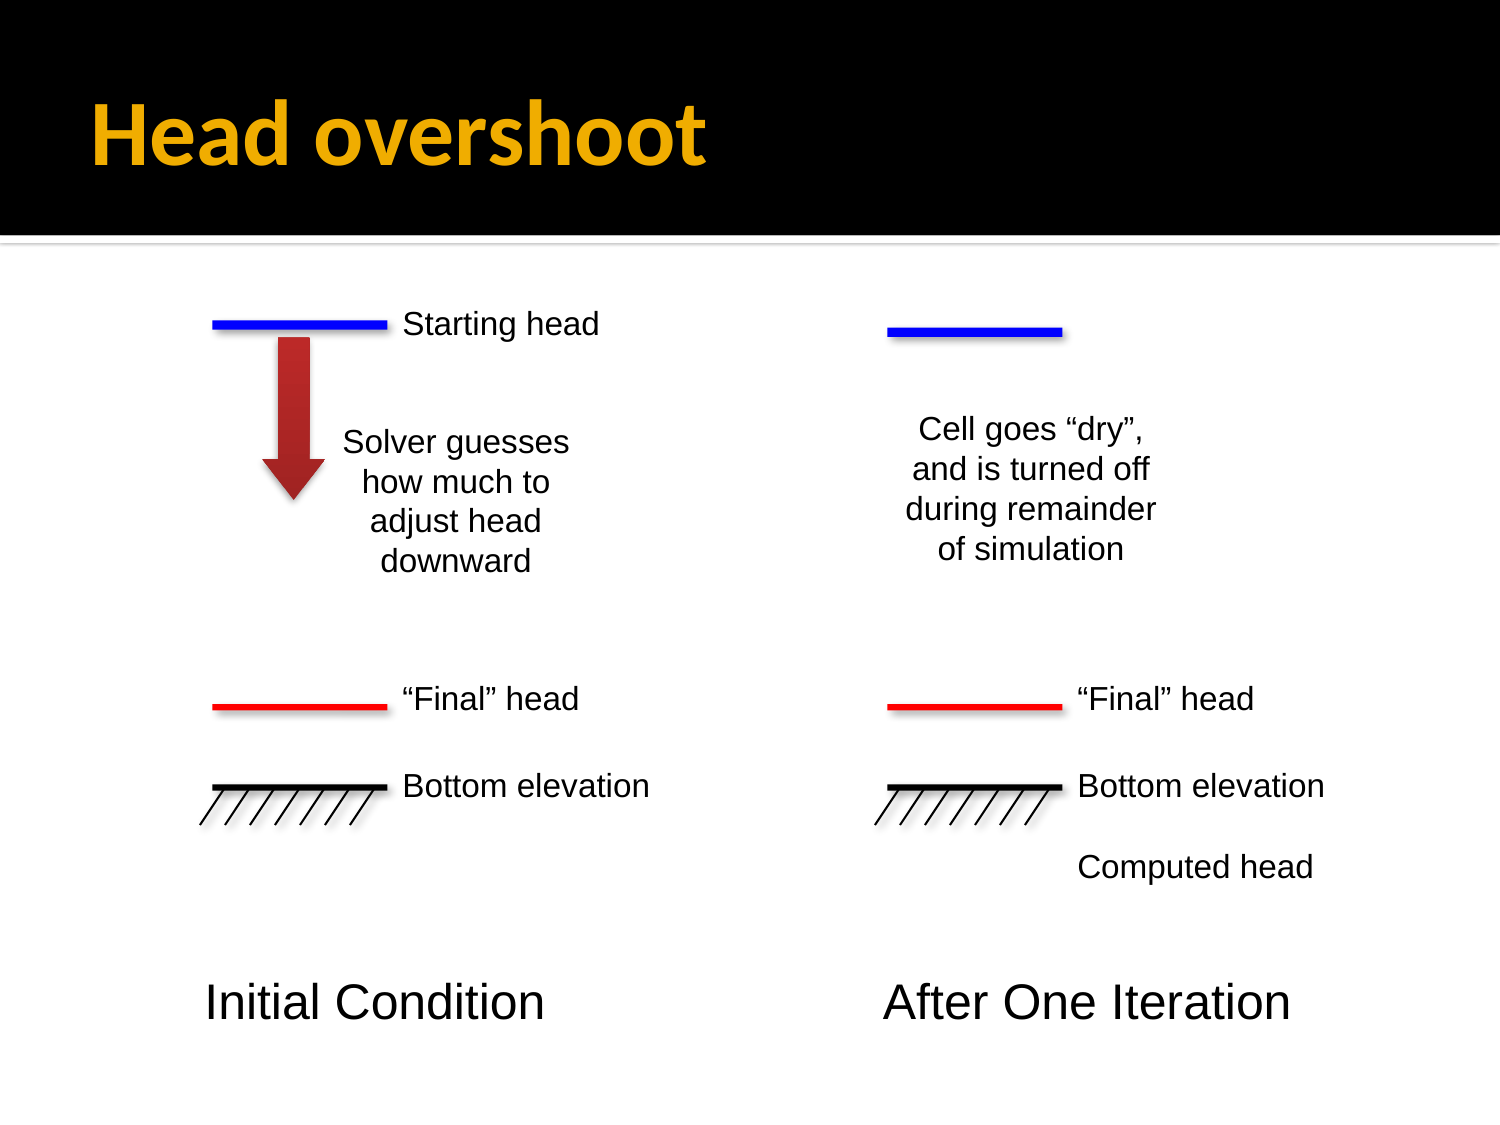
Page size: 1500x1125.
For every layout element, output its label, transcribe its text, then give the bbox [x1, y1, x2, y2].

text_box Cell goes “dry”, and is turned off during remainder of simulation [887, 399, 1175, 575]
text_box Computed head [1062, 837, 1363, 893]
text_box After One Iteration [862, 962, 1313, 1038]
text_box Bottom elevation [1062, 757, 1350, 812]
text_box Bottom elevation [387, 757, 675, 812]
title Head overshoot [75, 25, 1425, 231]
text_box “Final” head [1062, 669, 1325, 725]
text_box [262, 337, 312, 500]
text_box Initial Condition [174, 962, 575, 1038]
text_box Starting head [387, 294, 650, 350]
text_box Solver guesses how much to adjust head downward [312, 412, 600, 587]
text_box “Final” head [387, 669, 650, 725]
